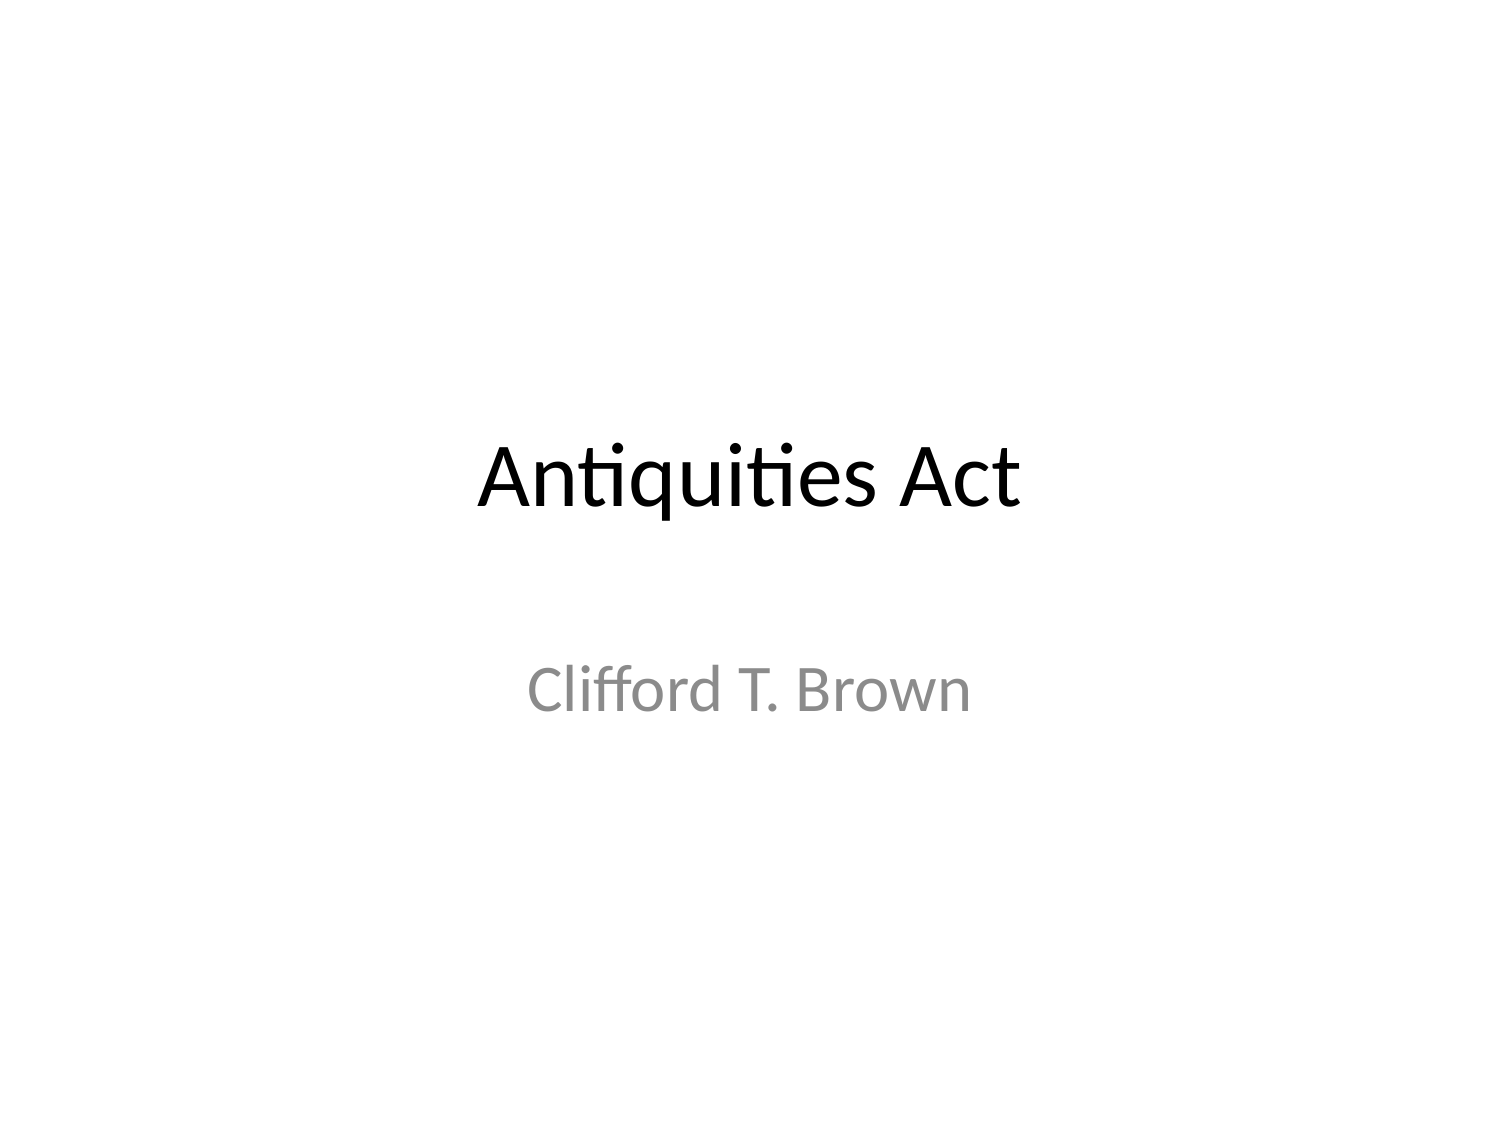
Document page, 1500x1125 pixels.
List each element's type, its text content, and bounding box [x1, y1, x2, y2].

subtitle Clifford T. Brown [225, 637, 1275, 925]
title Antiquities Act [112, 349, 1388, 591]
